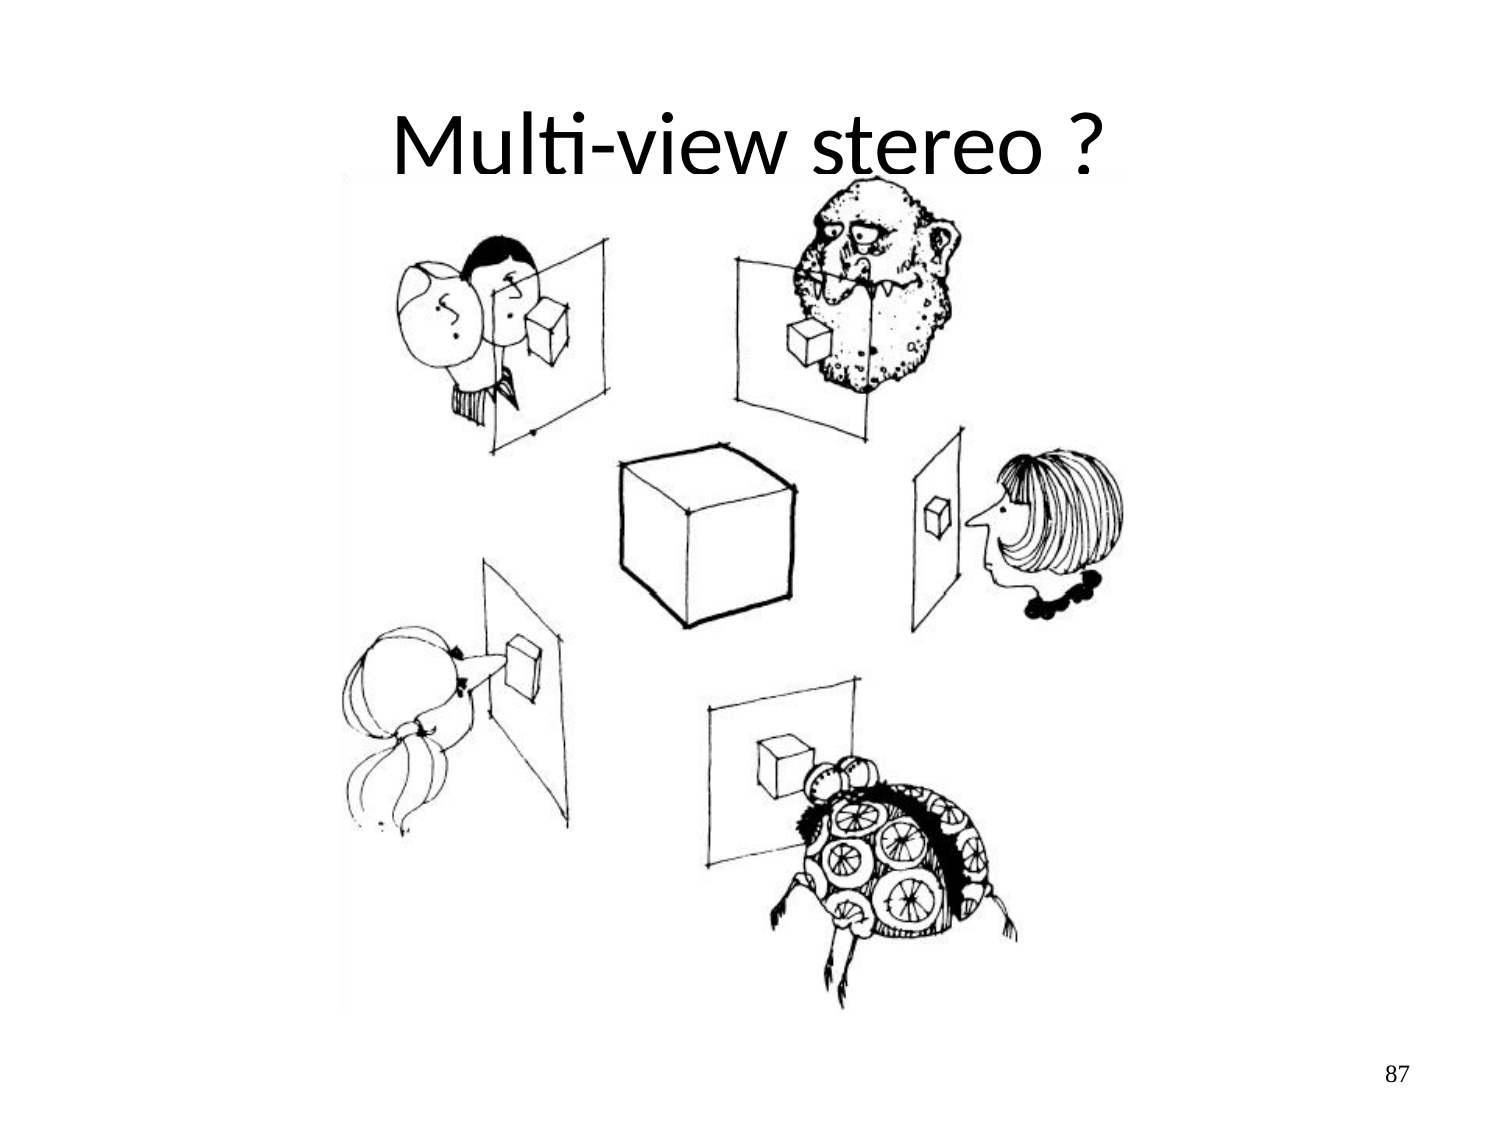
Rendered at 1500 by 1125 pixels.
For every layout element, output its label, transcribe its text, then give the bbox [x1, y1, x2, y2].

title Multi-view stereo ? [75, 45, 1425, 233]
slide_number 87 [1074, 1042, 1425, 1103]
picture [341, 174, 1126, 1013]
